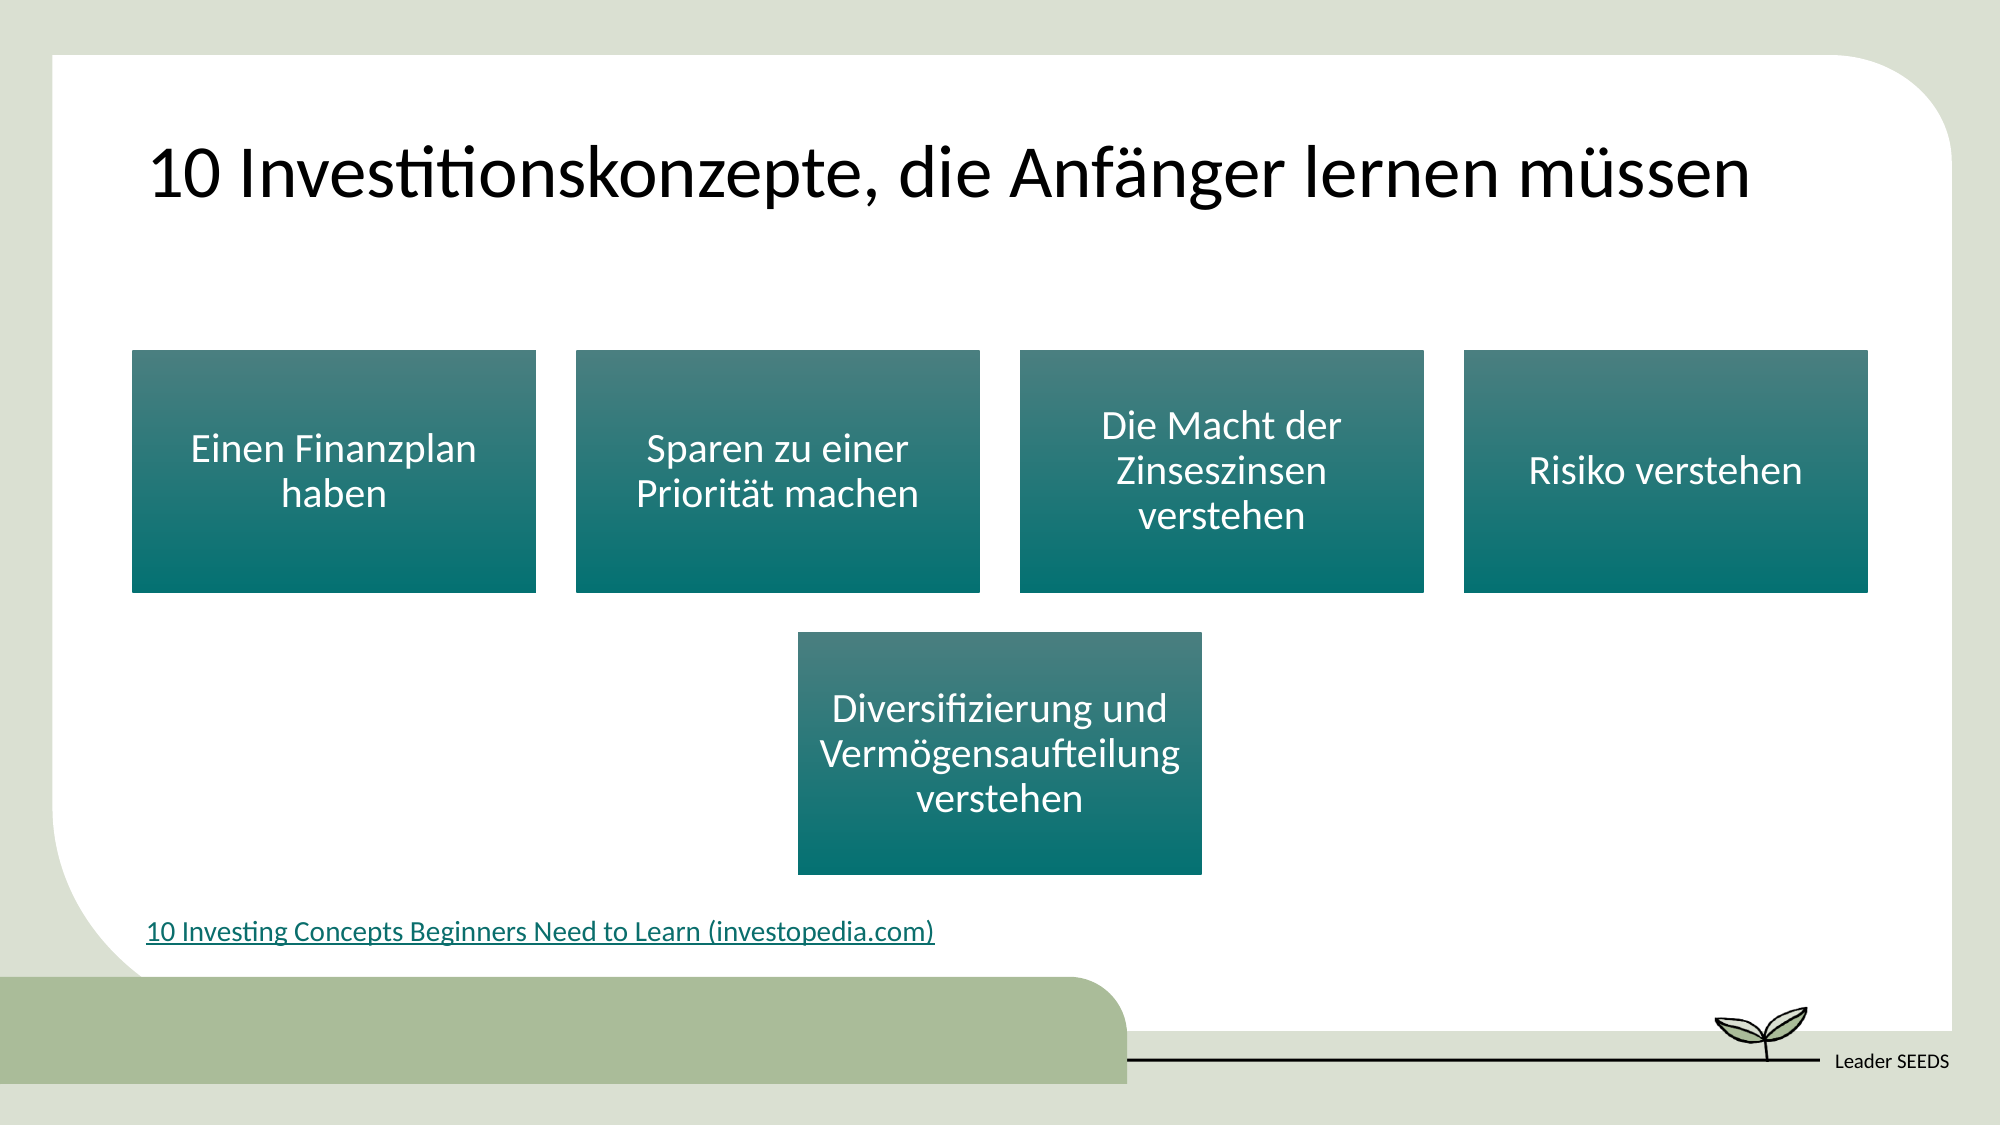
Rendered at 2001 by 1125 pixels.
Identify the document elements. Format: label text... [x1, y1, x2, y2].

list 10 Investitionskonzepte, die Anfänger lernen müssen [130, 124, 1869, 257]
text_box 10 Investing Concepts Beginners Need to Learn (investopedia.com) [130, 904, 1220, 955]
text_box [130, 350, 1870, 875]
